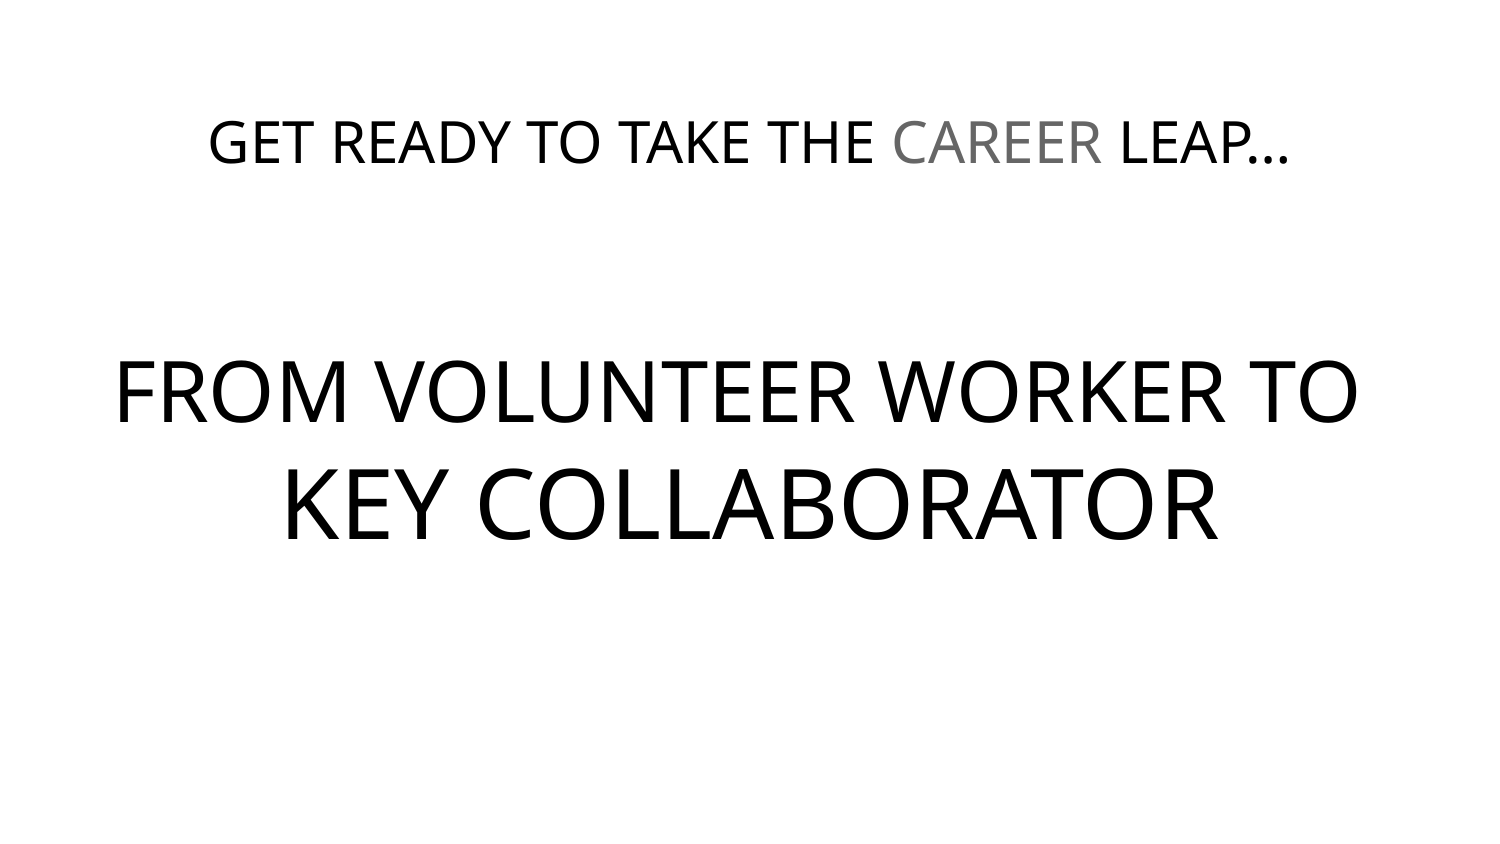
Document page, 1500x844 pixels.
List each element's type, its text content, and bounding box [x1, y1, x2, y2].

subtitle GET READY TO TAKE THE CAREER LEAP… [51, 90, 1449, 221]
title FROM VOLUNTEER WORKER TO KEY COLLABORATOR [51, 237, 1449, 574]
